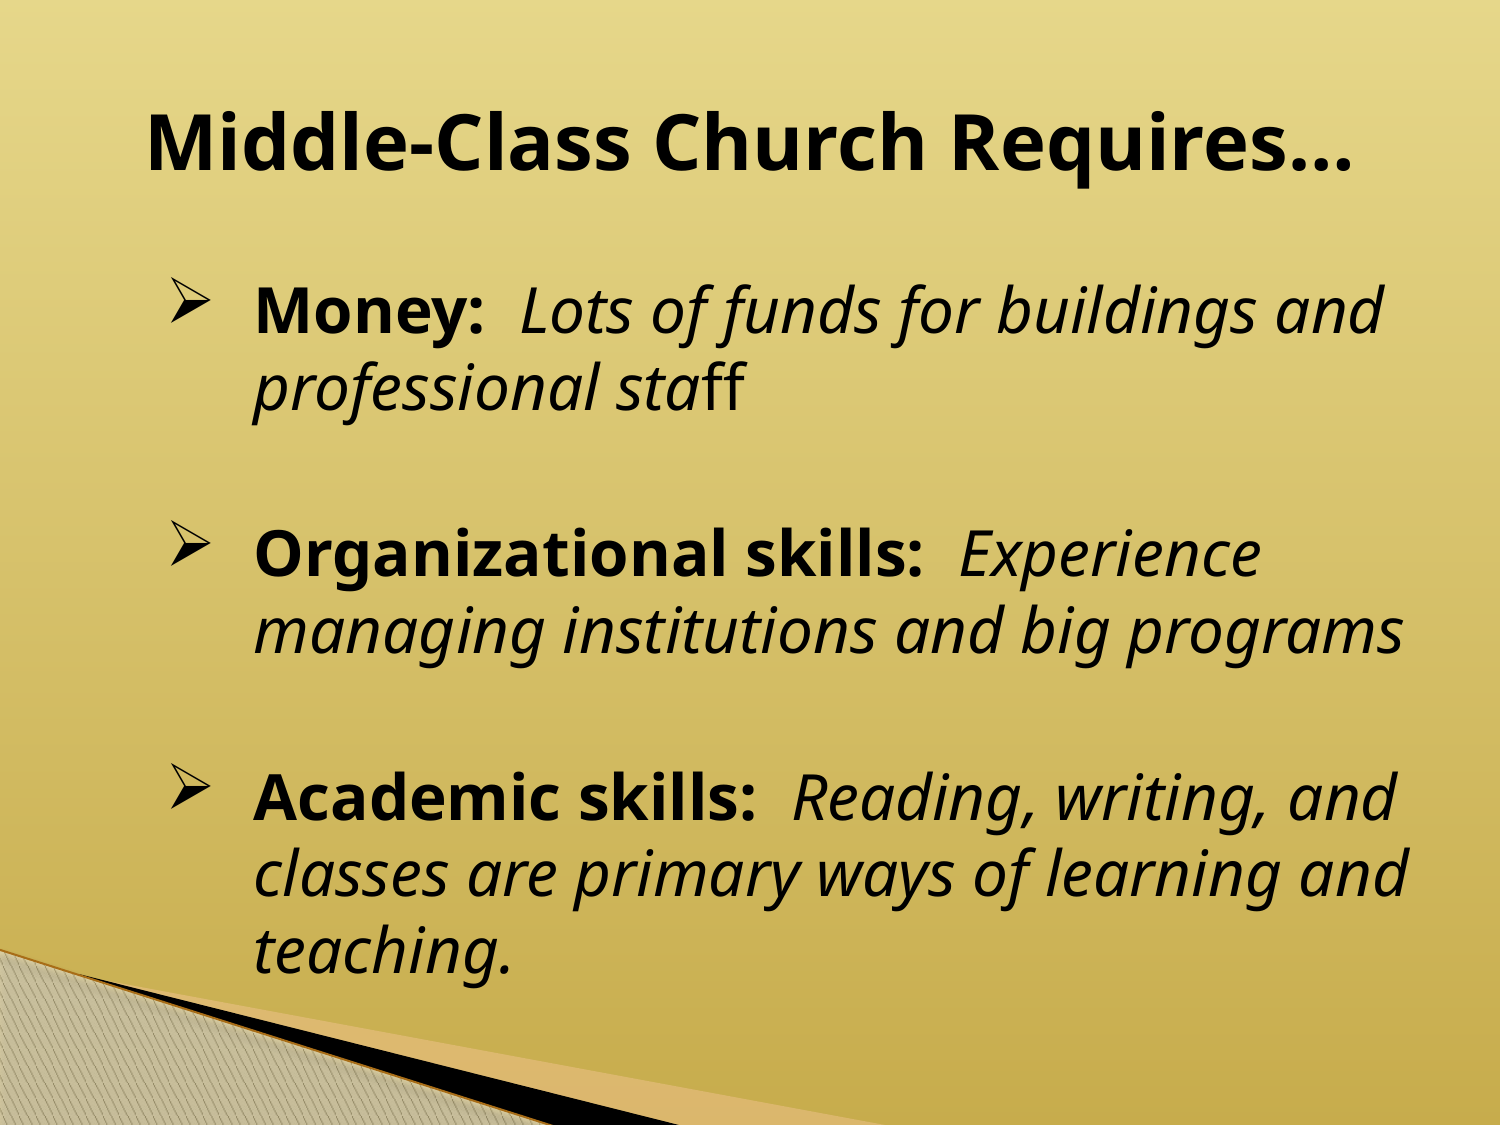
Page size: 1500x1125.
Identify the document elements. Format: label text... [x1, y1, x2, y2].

title Middle-Class Church Requires… [75, 45, 1425, 233]
list Money: Lots of funds for buildings and professional staff Organizational skills: Experience managing institutions and big programs Academic skills: Reading, writing, and classes are primary ways of learning and teaching. [134, 262, 1425, 1005]
